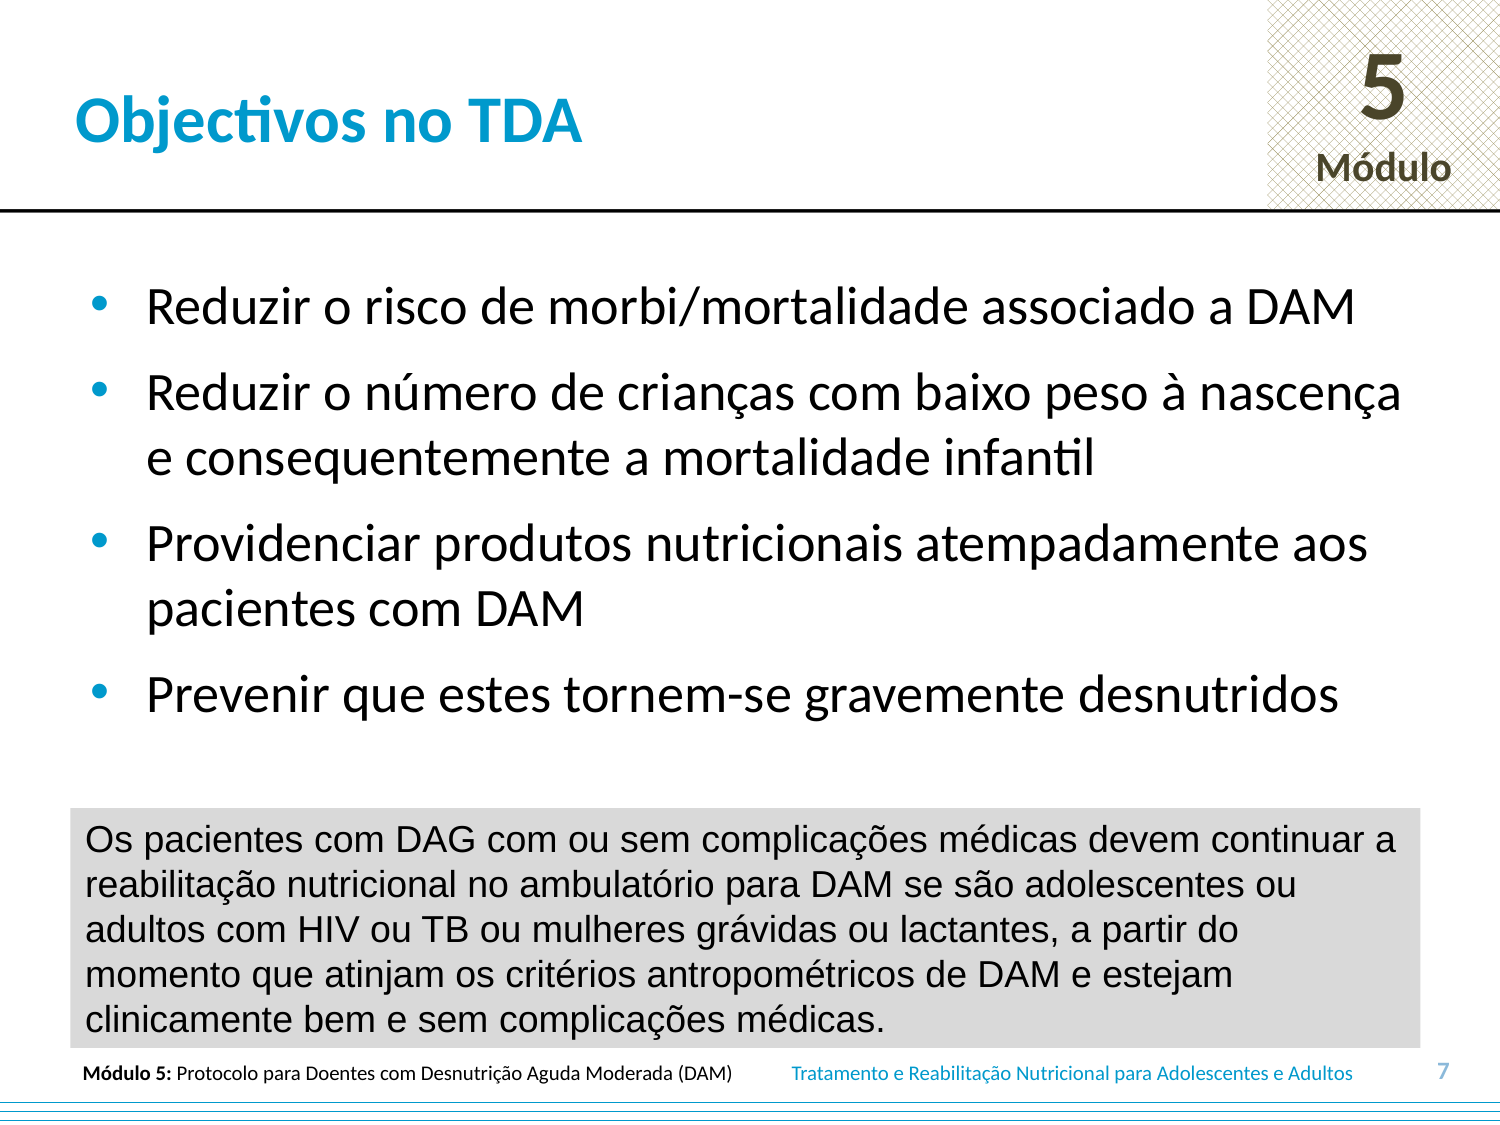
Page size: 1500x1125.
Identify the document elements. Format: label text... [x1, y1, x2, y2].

title Objectivos no TDA [0, 0, 1288, 233]
text_box Os pacientes com DAG com ou sem complicações médicas devem continuar a reabilitação nutricional no ambulatório para DAM se são adolescentes ou adultos com HIV ou TB ou mulheres grávidas ou lactantes, a partir do momento que atinjam os critérios antropométricos de DAM e estejam clinicamente bem e sem complicações médicas. [70, 808, 1421, 1048]
list Reduzir o risco de morbi/mortalidade associado a DAM Reduzir o número de crianças com baixo peso à nascença e consequentemente a mortalidade infantil Providenciar produtos nutricionais atempadamente aos pacientes com DAM Prevenir que estes tornem-se gravemente desnutridos [74, 262, 1426, 1006]
slide_number 7 [1389, 1050, 1465, 1088]
